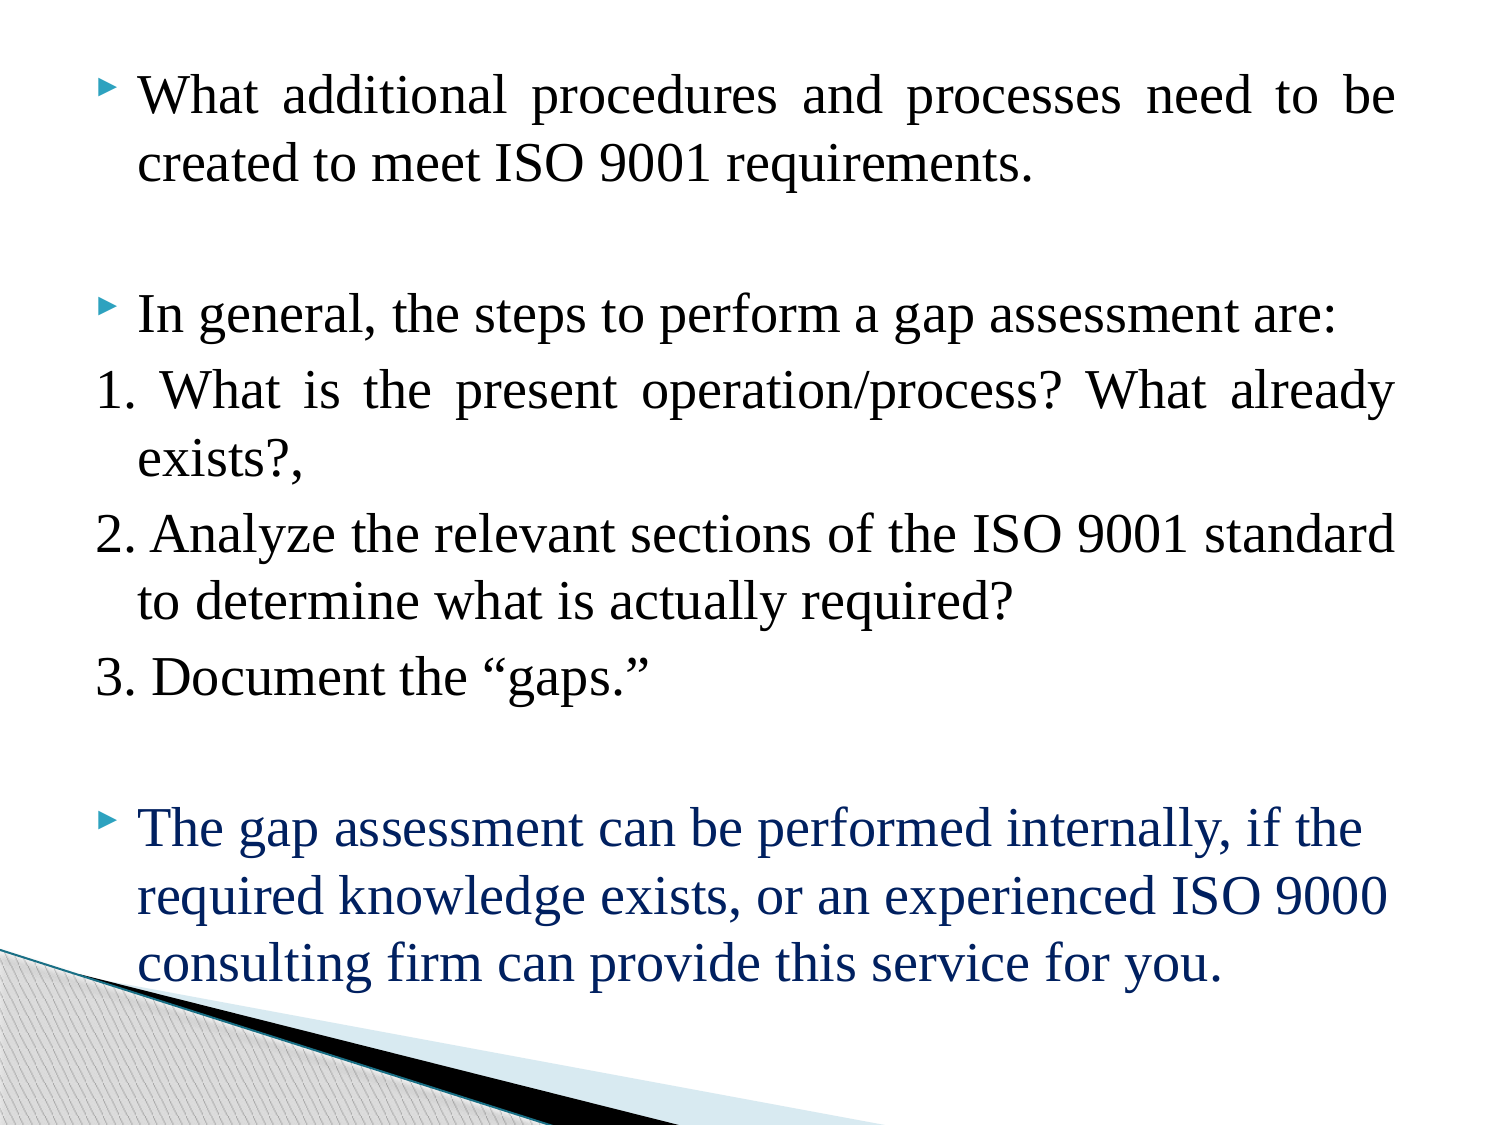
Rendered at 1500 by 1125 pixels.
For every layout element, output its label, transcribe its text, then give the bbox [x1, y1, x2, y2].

list What additional procedures and processes need to be created to meet ISO 9001 requirements. In general, the steps to perform a gap assessment are: 1. What is the present operation/process? What already exists?, 2. Analyze the relevant sections of the ISO 9001 standard to determine what is actually required? 3. Document the “gaps.” The gap assessment can be performed internally, if the required knowledge exists, or an experienced ISO 9000 consulting firm can provide this service for you. [62, 50, 1413, 1063]
